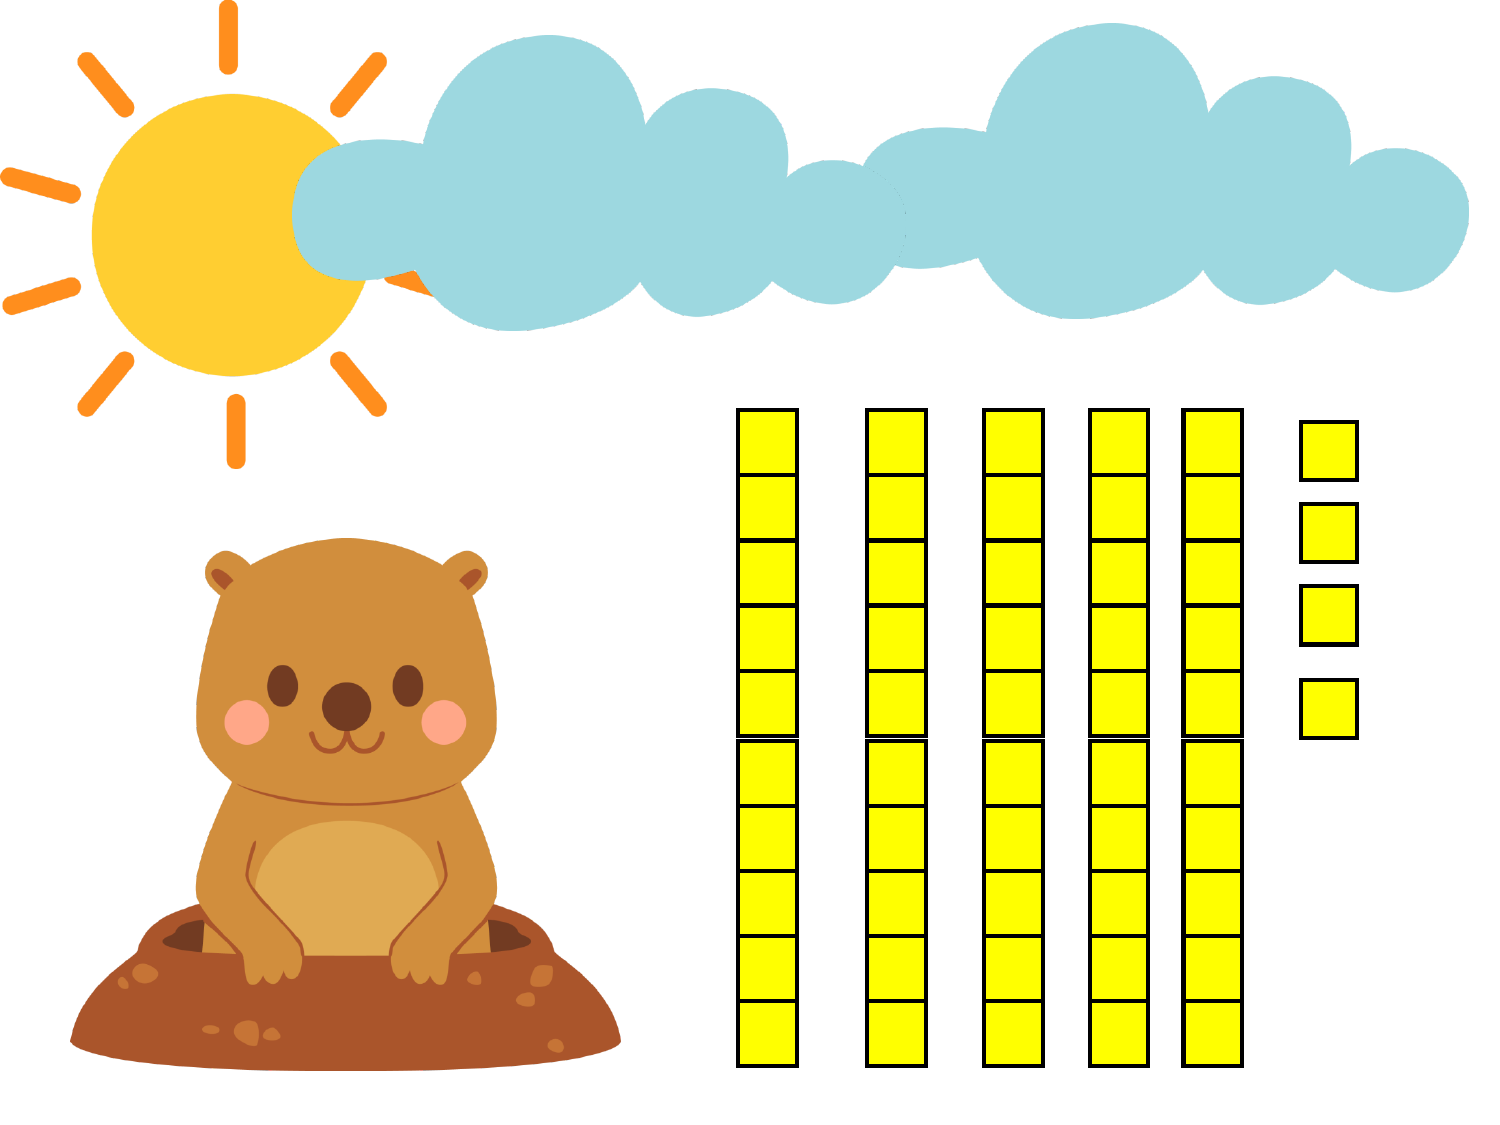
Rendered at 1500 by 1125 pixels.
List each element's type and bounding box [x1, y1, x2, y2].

picture [0, 0, 1469, 470]
picture [70, 538, 621, 1072]
text_box [1089, 409, 1149, 1067]
text_box [737, 409, 798, 1067]
text_box [1183, 409, 1243, 1067]
text_box [1300, 679, 1358, 739]
text_box [984, 409, 1044, 1067]
text_box [1300, 421, 1358, 481]
text_box [1300, 503, 1358, 563]
text_box [866, 409, 926, 1067]
text_box [1300, 585, 1358, 645]
